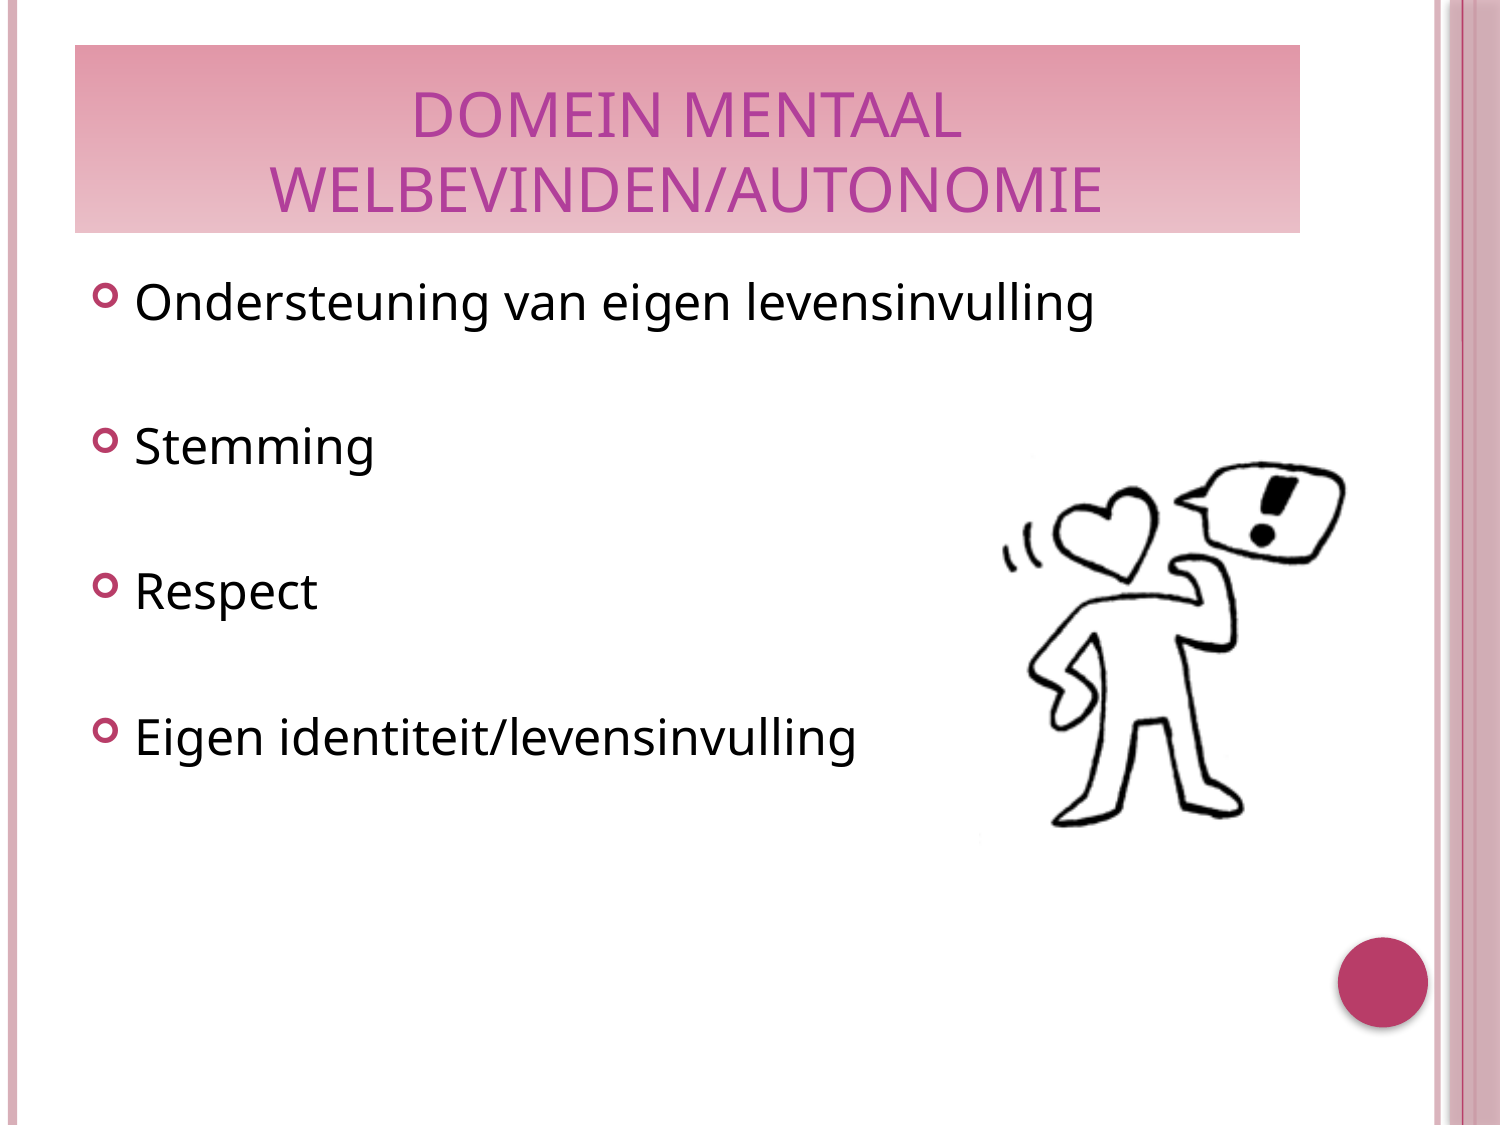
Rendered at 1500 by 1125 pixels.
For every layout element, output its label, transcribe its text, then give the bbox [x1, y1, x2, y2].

picture [979, 443, 1382, 847]
title DOMEIN MENTAAL WELBEVINDEN/AUTONOMIE [75, 45, 1300, 233]
list Ondersteuning van eigen levensinvulling Stemming Respect Eigen identiteit/levensinvulling [75, 262, 1300, 1062]
